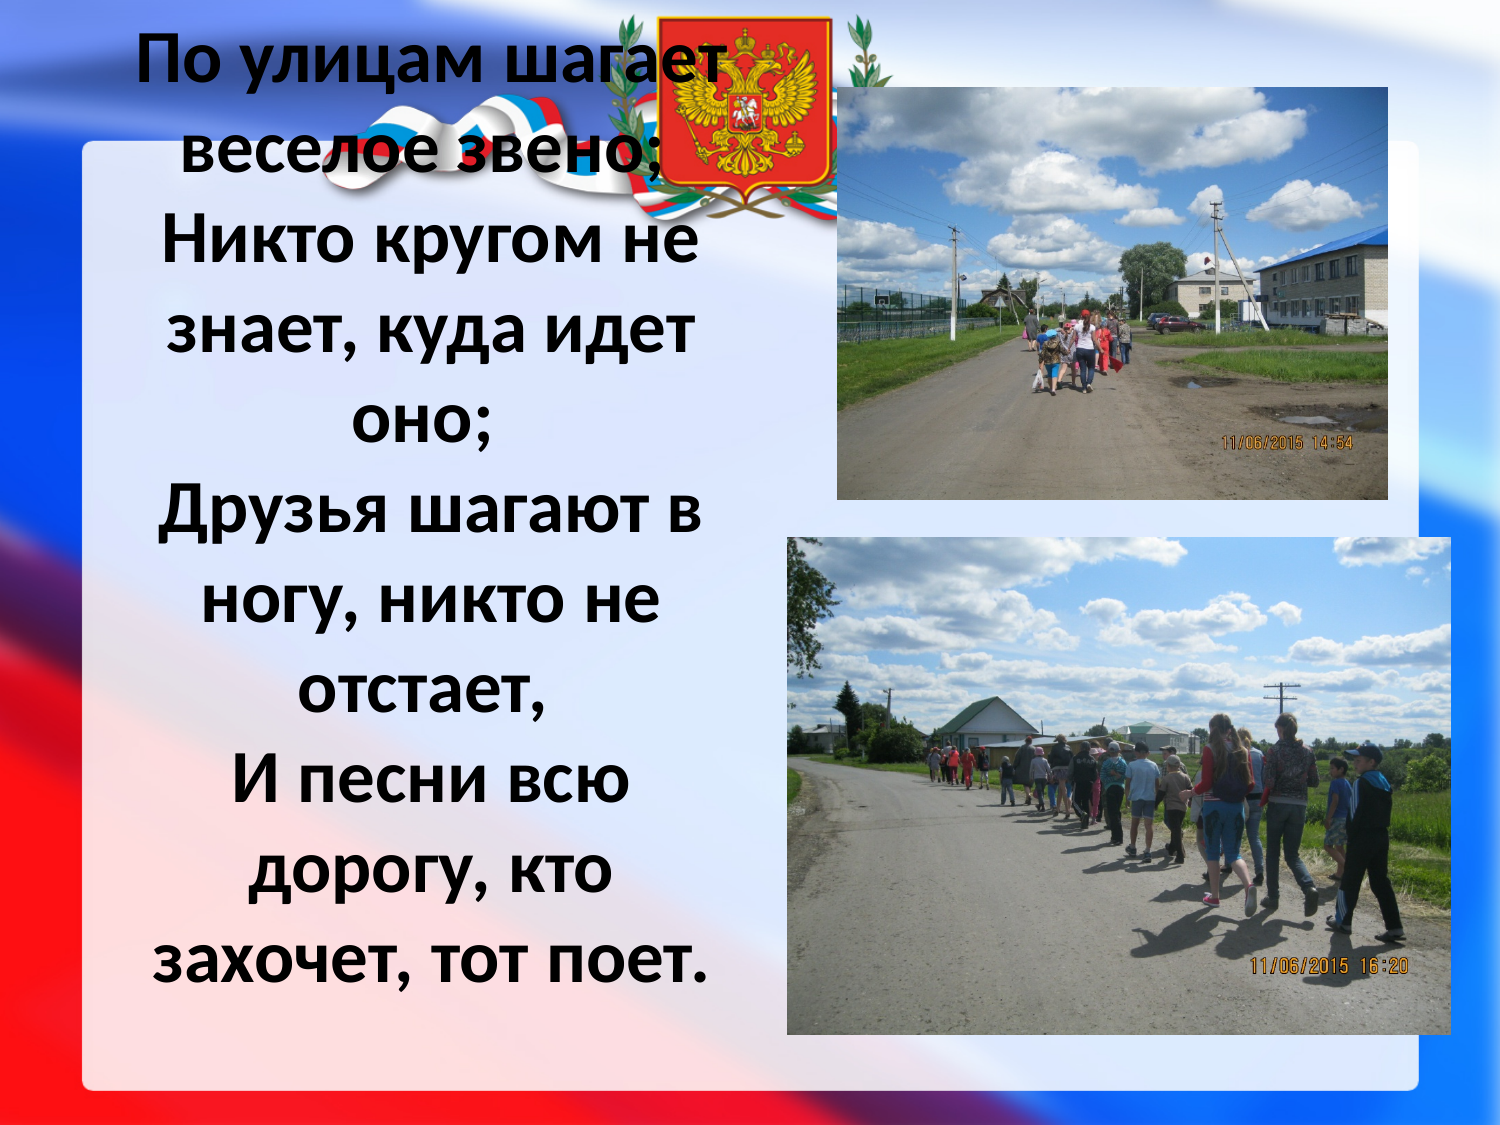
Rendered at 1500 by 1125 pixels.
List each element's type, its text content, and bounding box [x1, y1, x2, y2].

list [787, 537, 1451, 1035]
picture [0, 0, 1500, 1125]
list По улицам шагает веселое звено; Никто кругом не знает, куда идет оно; Друзья шагают в ногу, никто не отстает, И песни всю дорогу, кто захочет, тот поет. [99, 900, 763, 1005]
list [837, 87, 1388, 501]
